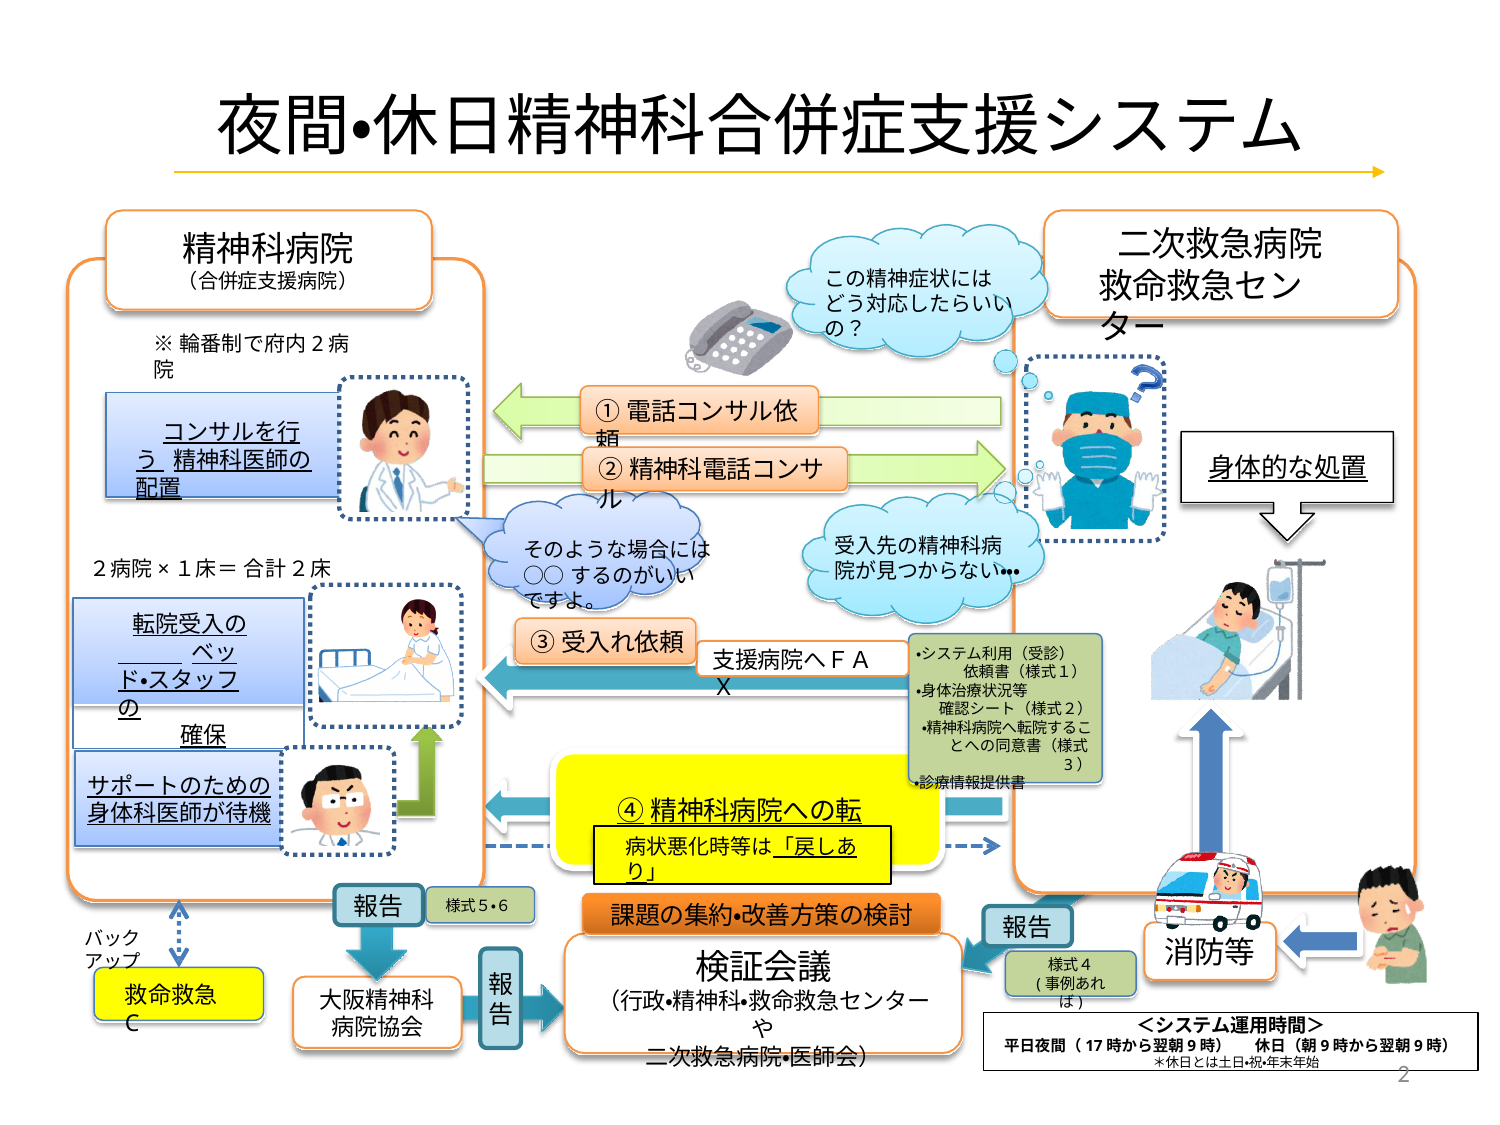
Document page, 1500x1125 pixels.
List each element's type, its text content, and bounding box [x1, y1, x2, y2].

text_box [572, 381, 826, 434]
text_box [1171, 375, 1402, 581]
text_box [584, 822, 901, 885]
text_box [291, 582, 480, 991]
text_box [86, 899, 271, 1032]
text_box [507, 613, 703, 681]
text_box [475, 999, 971, 1069]
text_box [485, 298, 1075, 485]
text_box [447, 486, 1329, 793]
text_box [57, 254, 340, 916]
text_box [485, 801, 1075, 949]
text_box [345, 220, 1167, 544]
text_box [478, 946, 524, 1051]
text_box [528, 957, 993, 991]
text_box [418, 882, 542, 934]
text_box ＜システム運用時間＞ 平日夜間（17時から翌朝9時） 休日（朝9時から翌朝9時） ＊休日とは土日・祝・年末年始 [983, 1012, 1478, 1071]
text_box 夜間・休日精神科合併症支援システム [146, 75, 1377, 171]
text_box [98, 388, 332, 507]
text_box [1079, 582, 1451, 991]
table_cell 1 [471, 996, 971, 1069]
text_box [707, 639, 910, 678]
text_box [1004, 206, 1425, 581]
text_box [283, 973, 471, 1068]
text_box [337, 375, 442, 581]
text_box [96, 206, 441, 324]
slide_number 2 [1074, 1042, 1425, 1103]
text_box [998, 947, 1144, 1011]
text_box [476, 435, 1013, 509]
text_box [65, 593, 286, 716]
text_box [278, 745, 286, 858]
